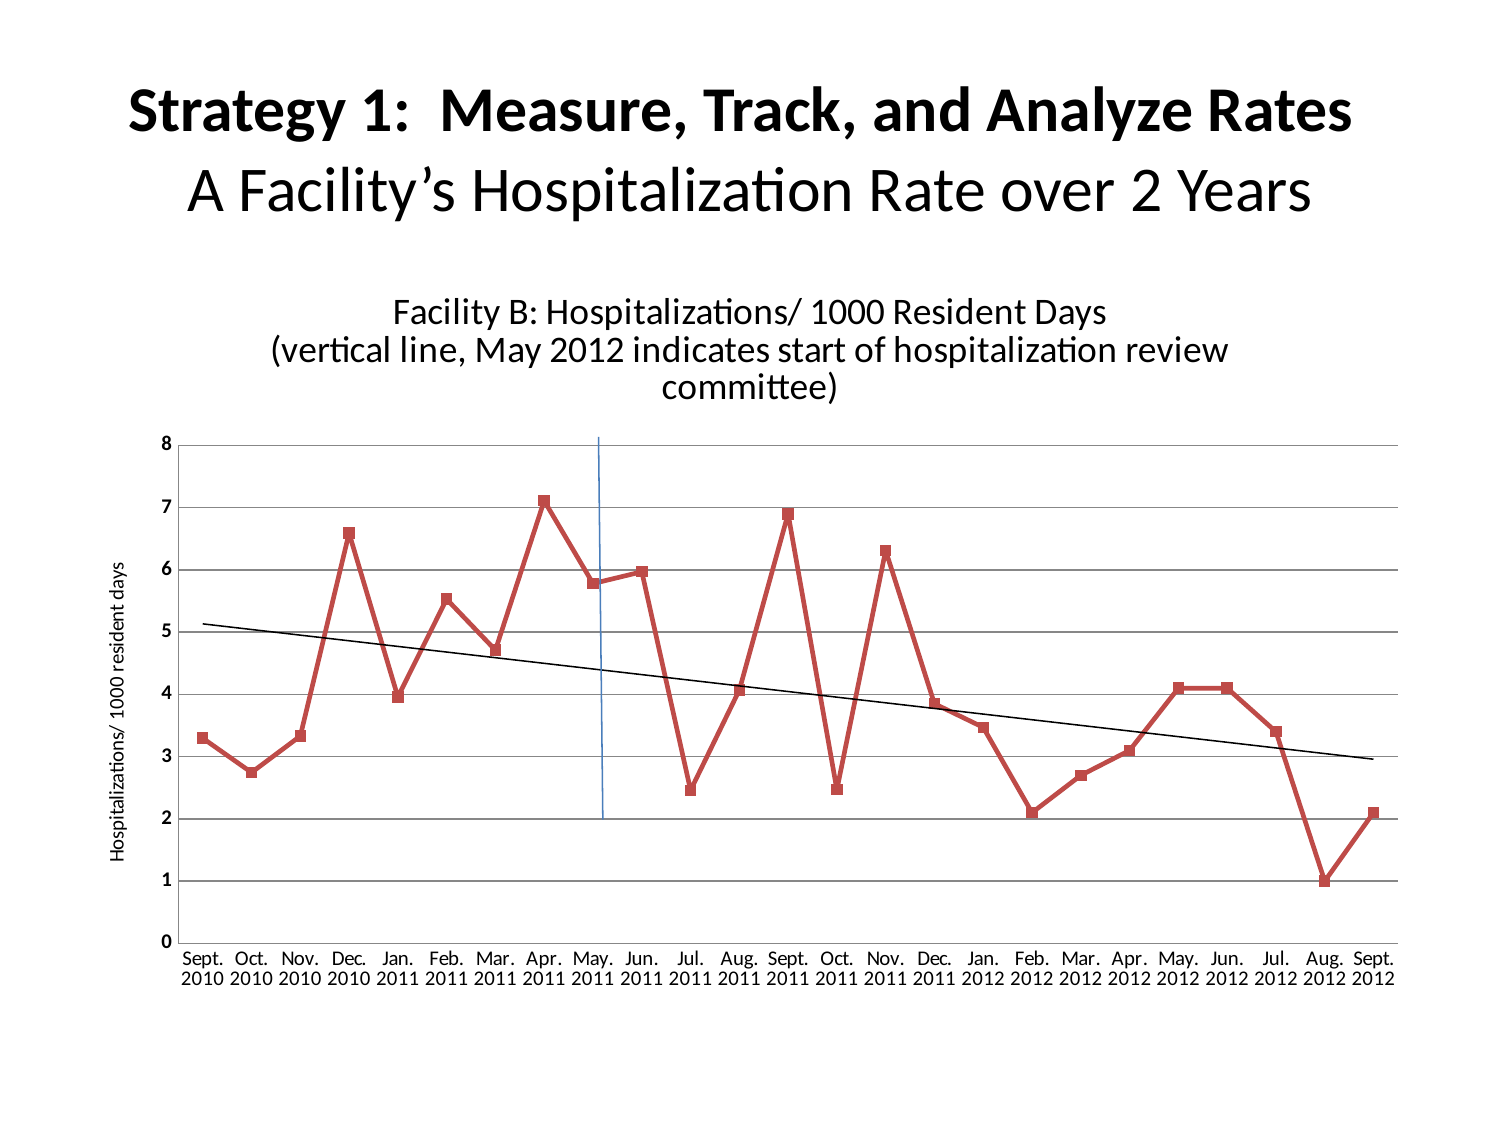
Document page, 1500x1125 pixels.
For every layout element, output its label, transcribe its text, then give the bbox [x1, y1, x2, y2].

chart [74, 262, 1426, 1006]
title Strategy 1: Measure, Track, and Analyze Rates A Facility’s Hospitalization Rate over 2 Years [75, 45, 1425, 233]
